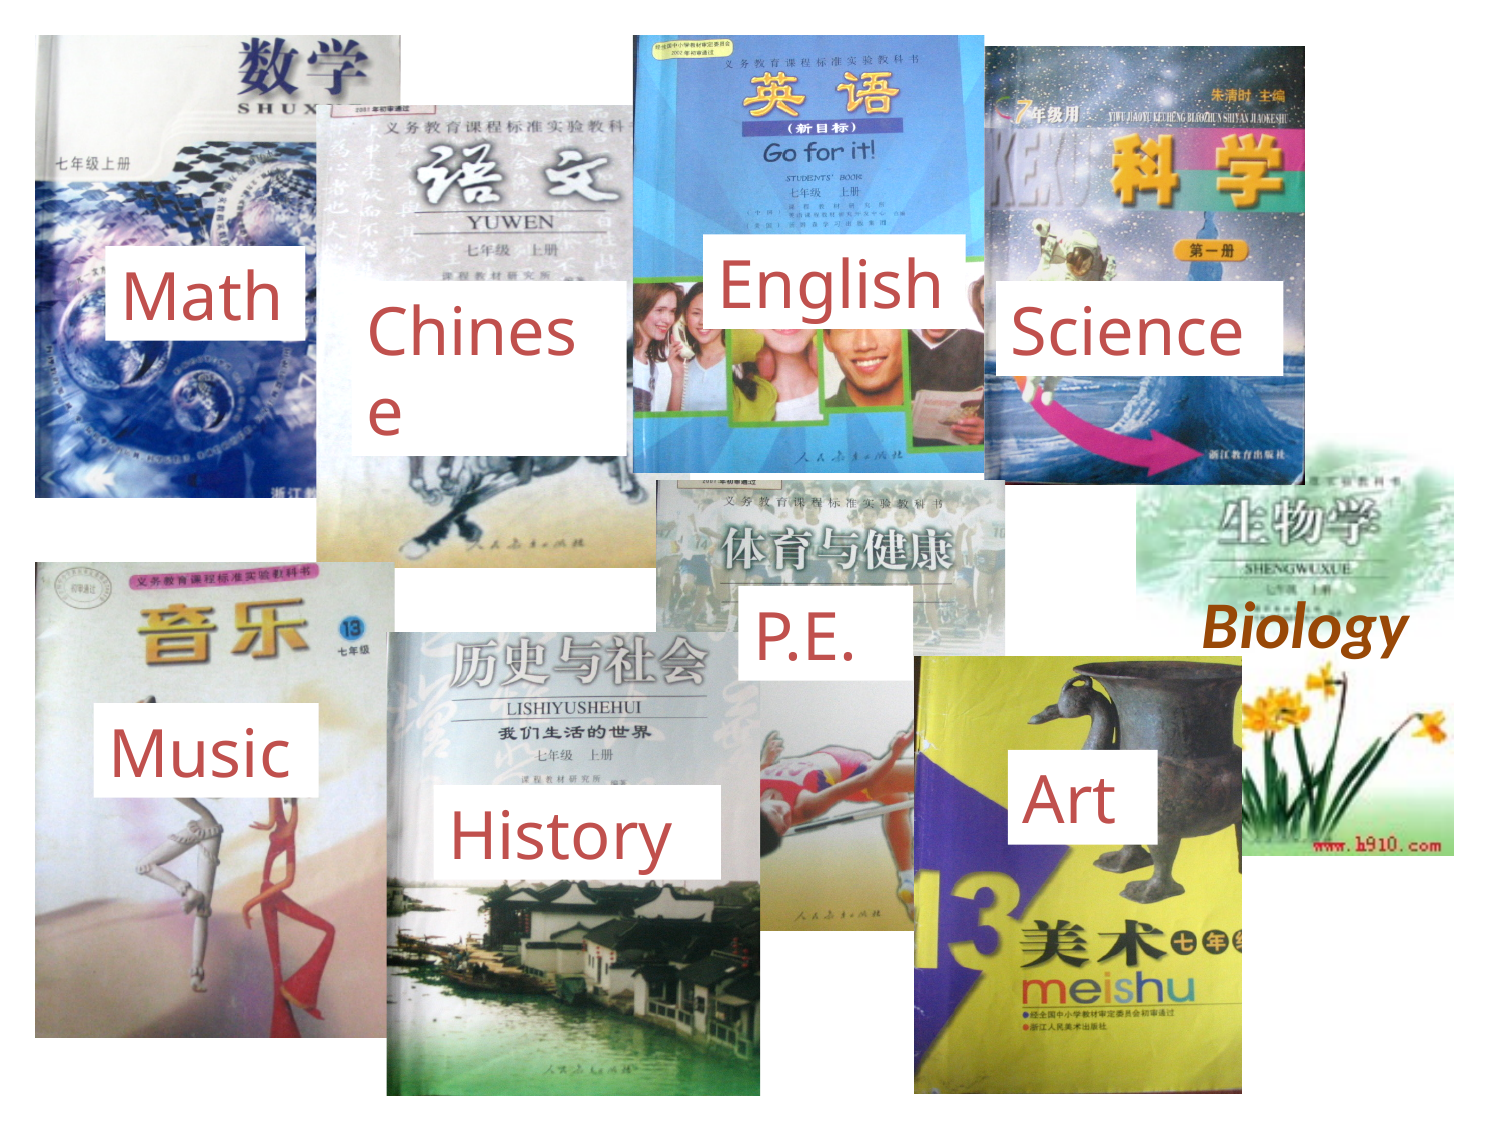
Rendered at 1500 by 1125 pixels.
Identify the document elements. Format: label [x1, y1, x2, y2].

picture [34, 34, 1454, 1096]
